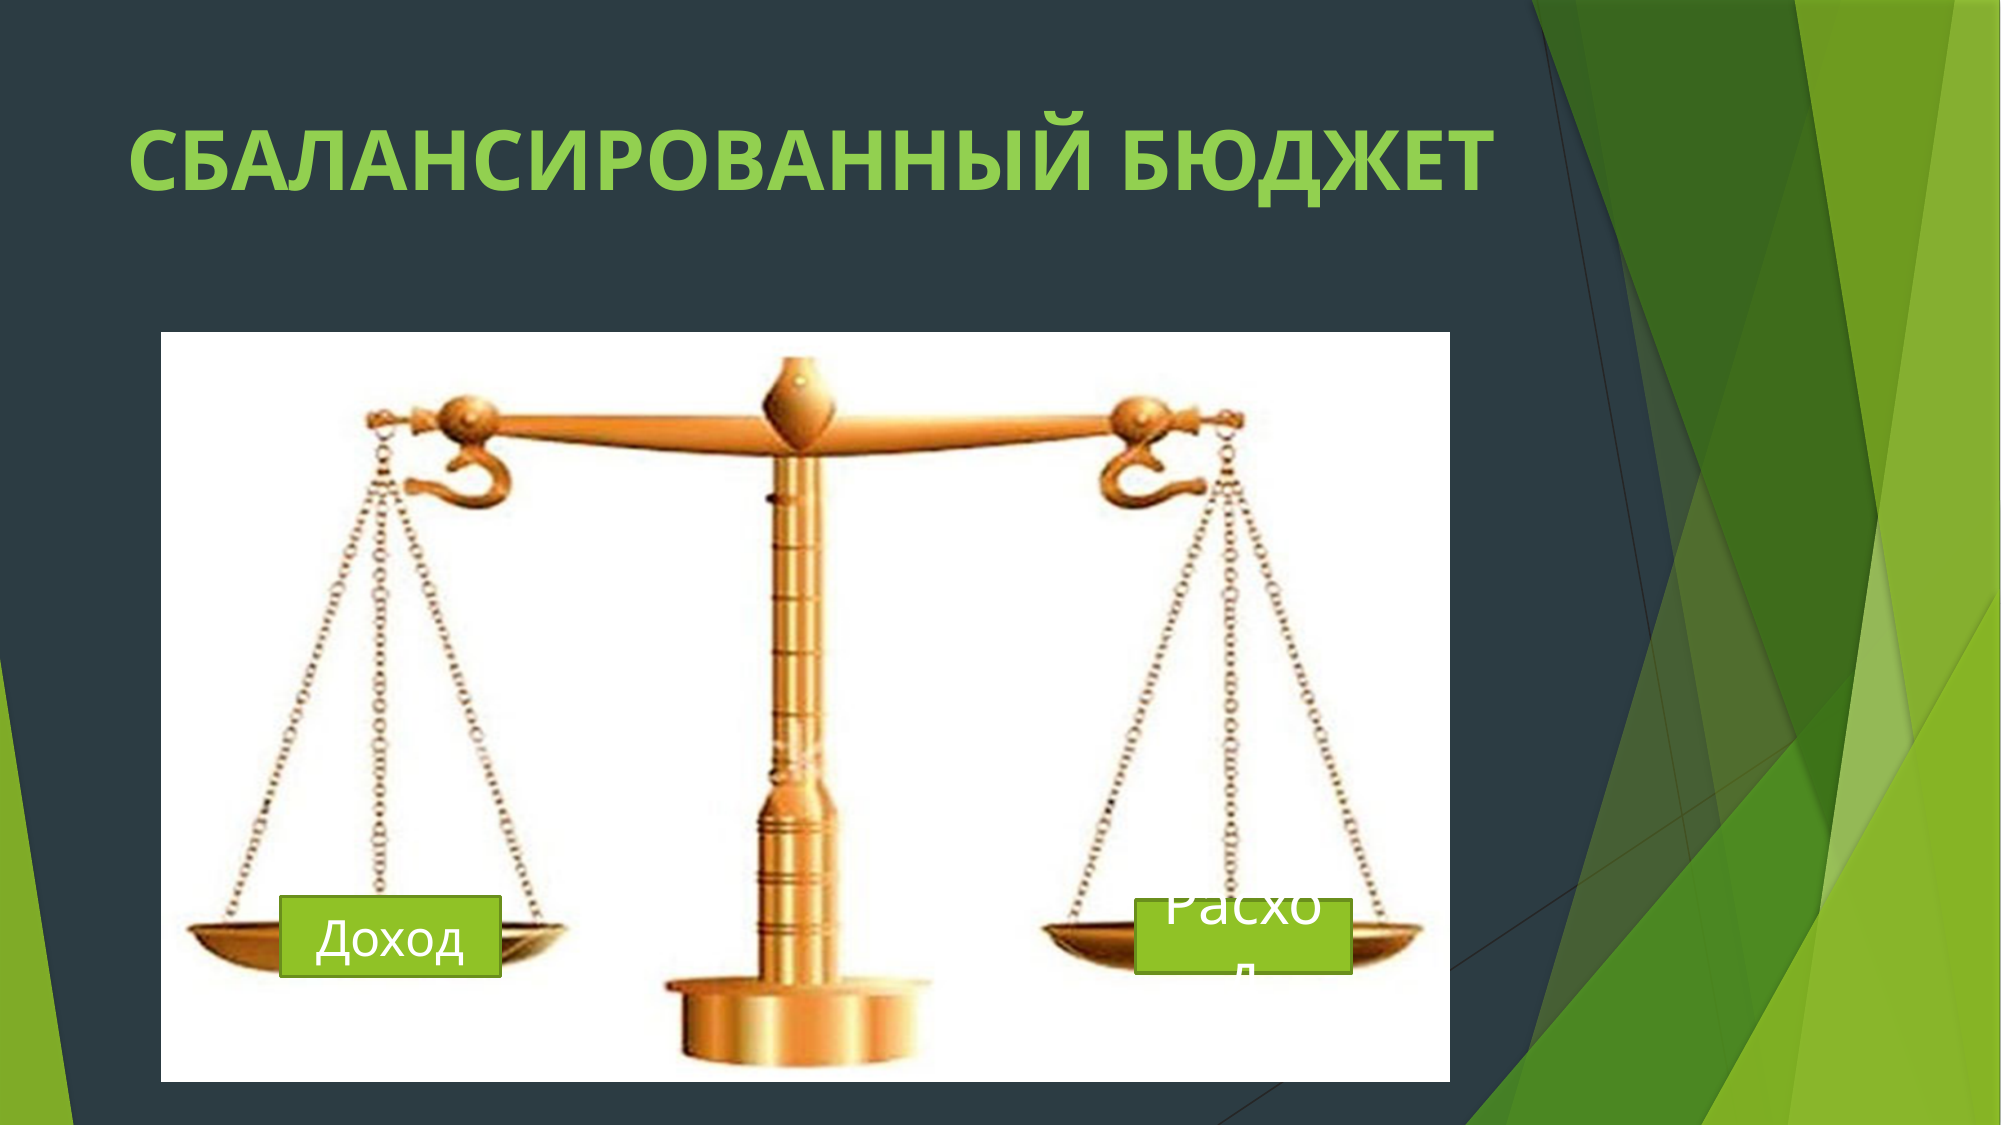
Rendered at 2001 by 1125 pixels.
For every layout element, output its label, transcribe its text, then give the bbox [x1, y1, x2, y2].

picture [161, 332, 1450, 1082]
title СБАЛАНСИРОВАННЫЙ БЮДЖЕТ [111, 99, 1522, 317]
